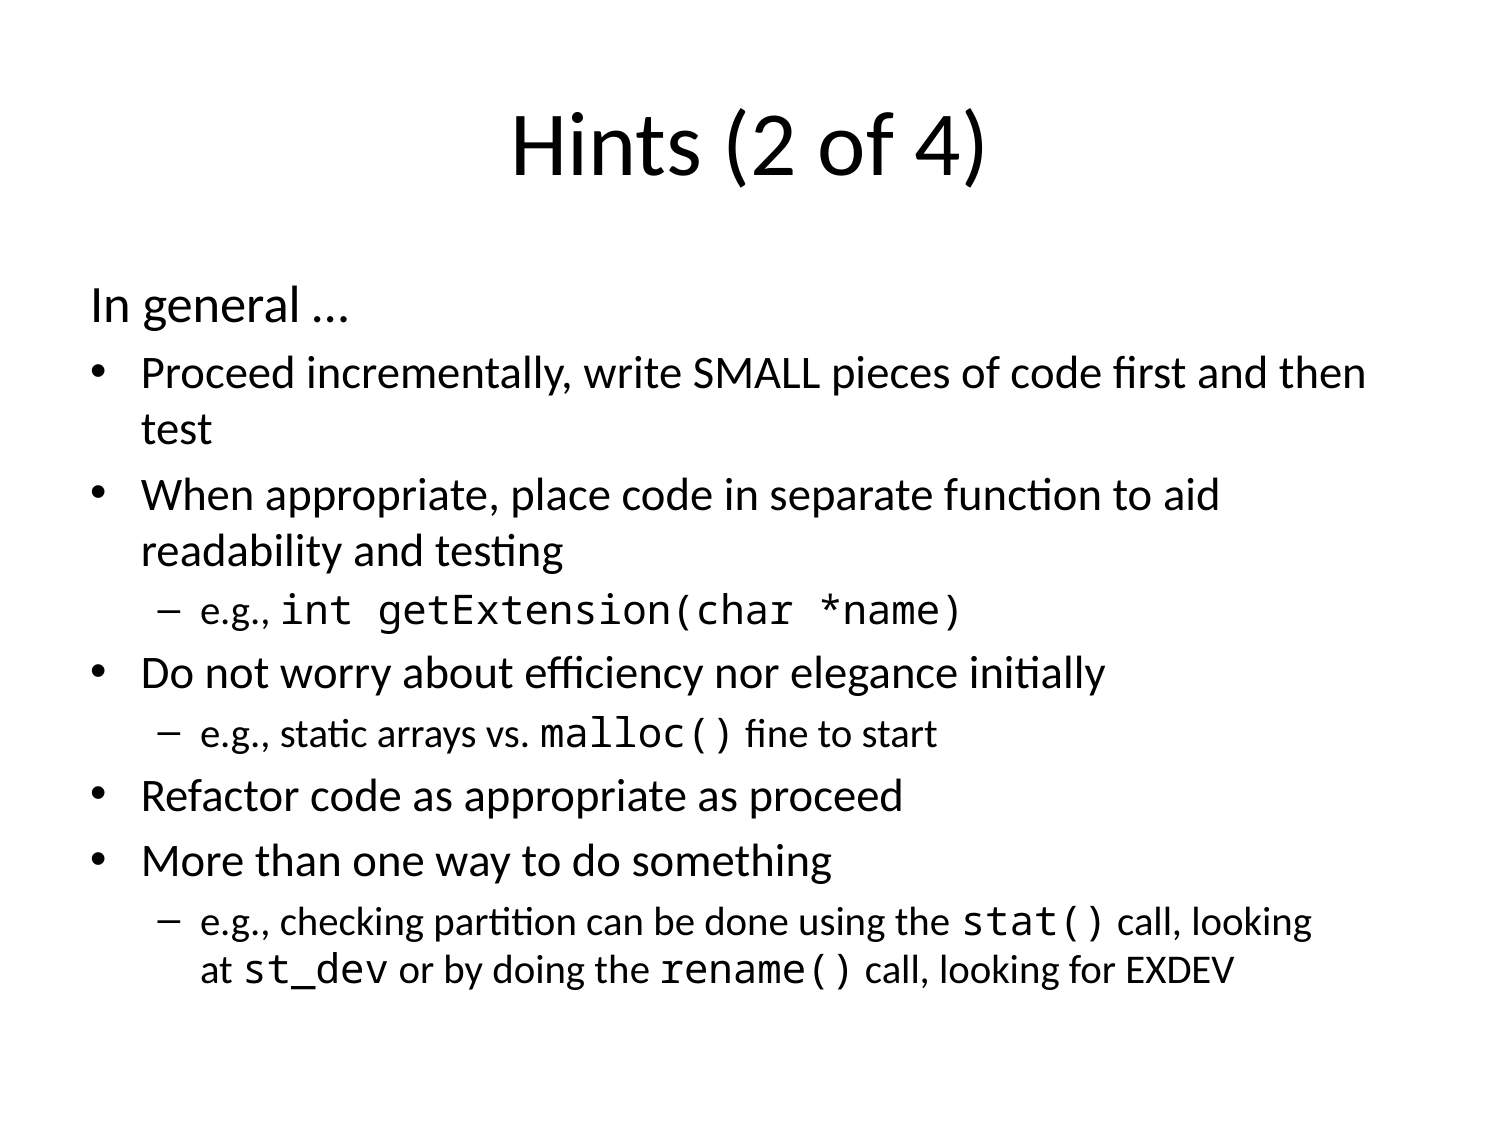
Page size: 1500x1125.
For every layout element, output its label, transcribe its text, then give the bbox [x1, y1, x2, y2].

title Hints (2 of 4) [75, 45, 1425, 233]
list In general … Proceed incrementally, write SMALL pieces of code first and then test When appropriate, place code in separate function to aid readability and testing e.g., int getExtension(char *name) Do not worry about efficiency nor elegance initially e.g., static arrays vs. malloc() fine to start Refactor code as appropriate as proceed More than one way to do something e.g., checking partition can be done using the stat() call, looking at st_dev or by doing the rename() call, looking for EXDEV [75, 262, 1425, 1005]
